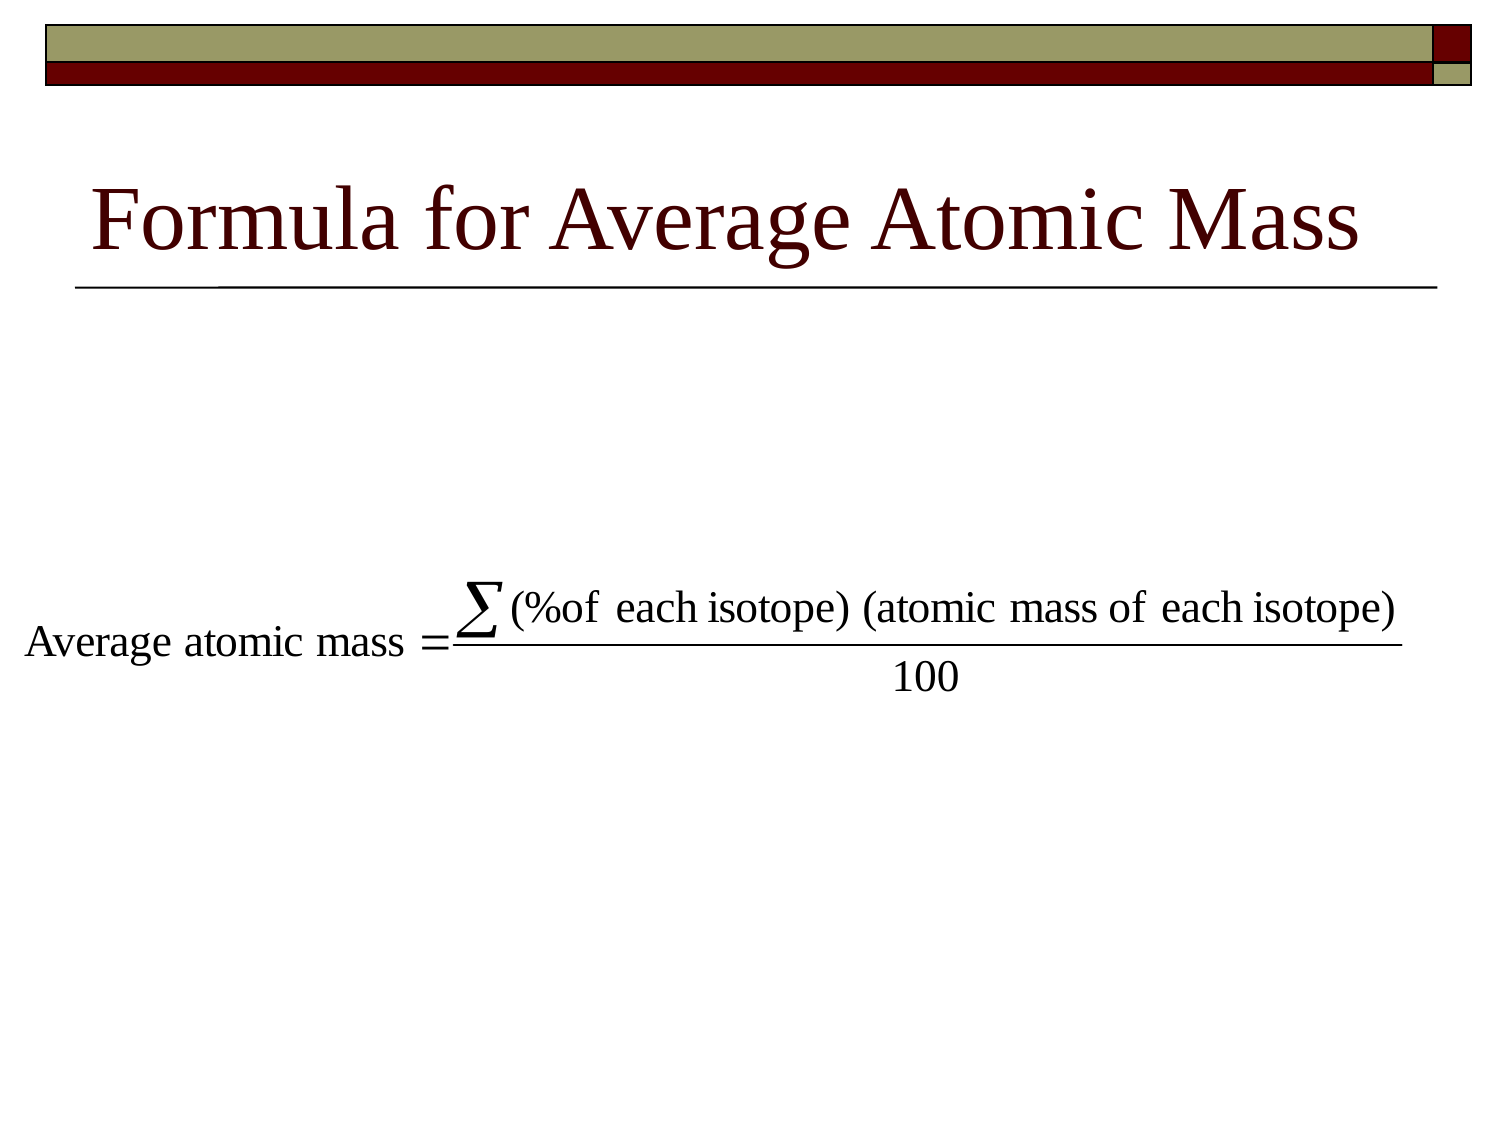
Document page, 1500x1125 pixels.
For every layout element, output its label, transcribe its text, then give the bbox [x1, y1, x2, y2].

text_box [16, 572, 1413, 702]
title Formula for Average Atomic Mass [74, 87, 1426, 276]
